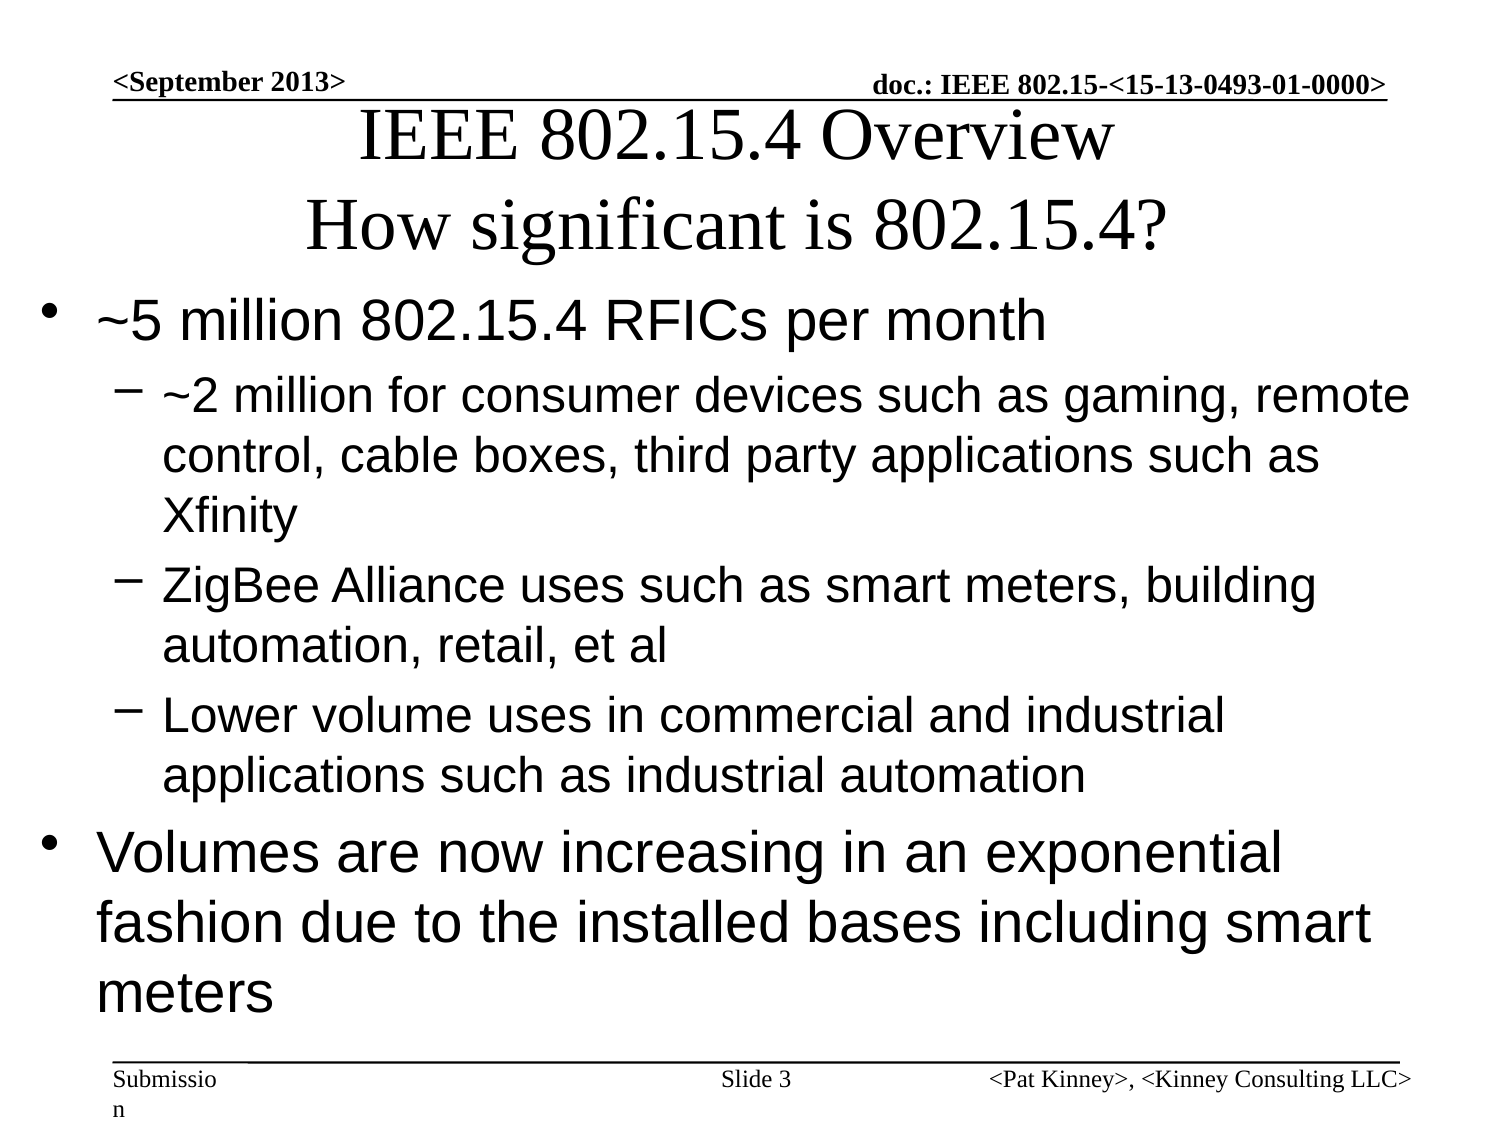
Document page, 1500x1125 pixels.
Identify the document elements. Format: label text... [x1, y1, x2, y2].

slide_number Slide 3 [712, 1061, 800, 1093]
title IEEE 802.15.4 Overview How significant is 802.15.4? [99, 87, 1376, 263]
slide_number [112, 62, 376, 98]
list ~5 million 802.15.4 RFICs per month ~2 million for consumer devices such as gaming, remote control, cable boxes, third party applications such as Xfinity ZigBee Alliance uses such as smart meters, building automation, retail, et al Lower volume uses in commercial and industrial applications such as industrial automation Volumes are now increasing in an exponential fashion due to the installed bases including smart meters [24, 274, 1438, 1076]
footer <Pat Kinney>, <Kinney Consulting LLC> [899, 1061, 1413, 1093]
